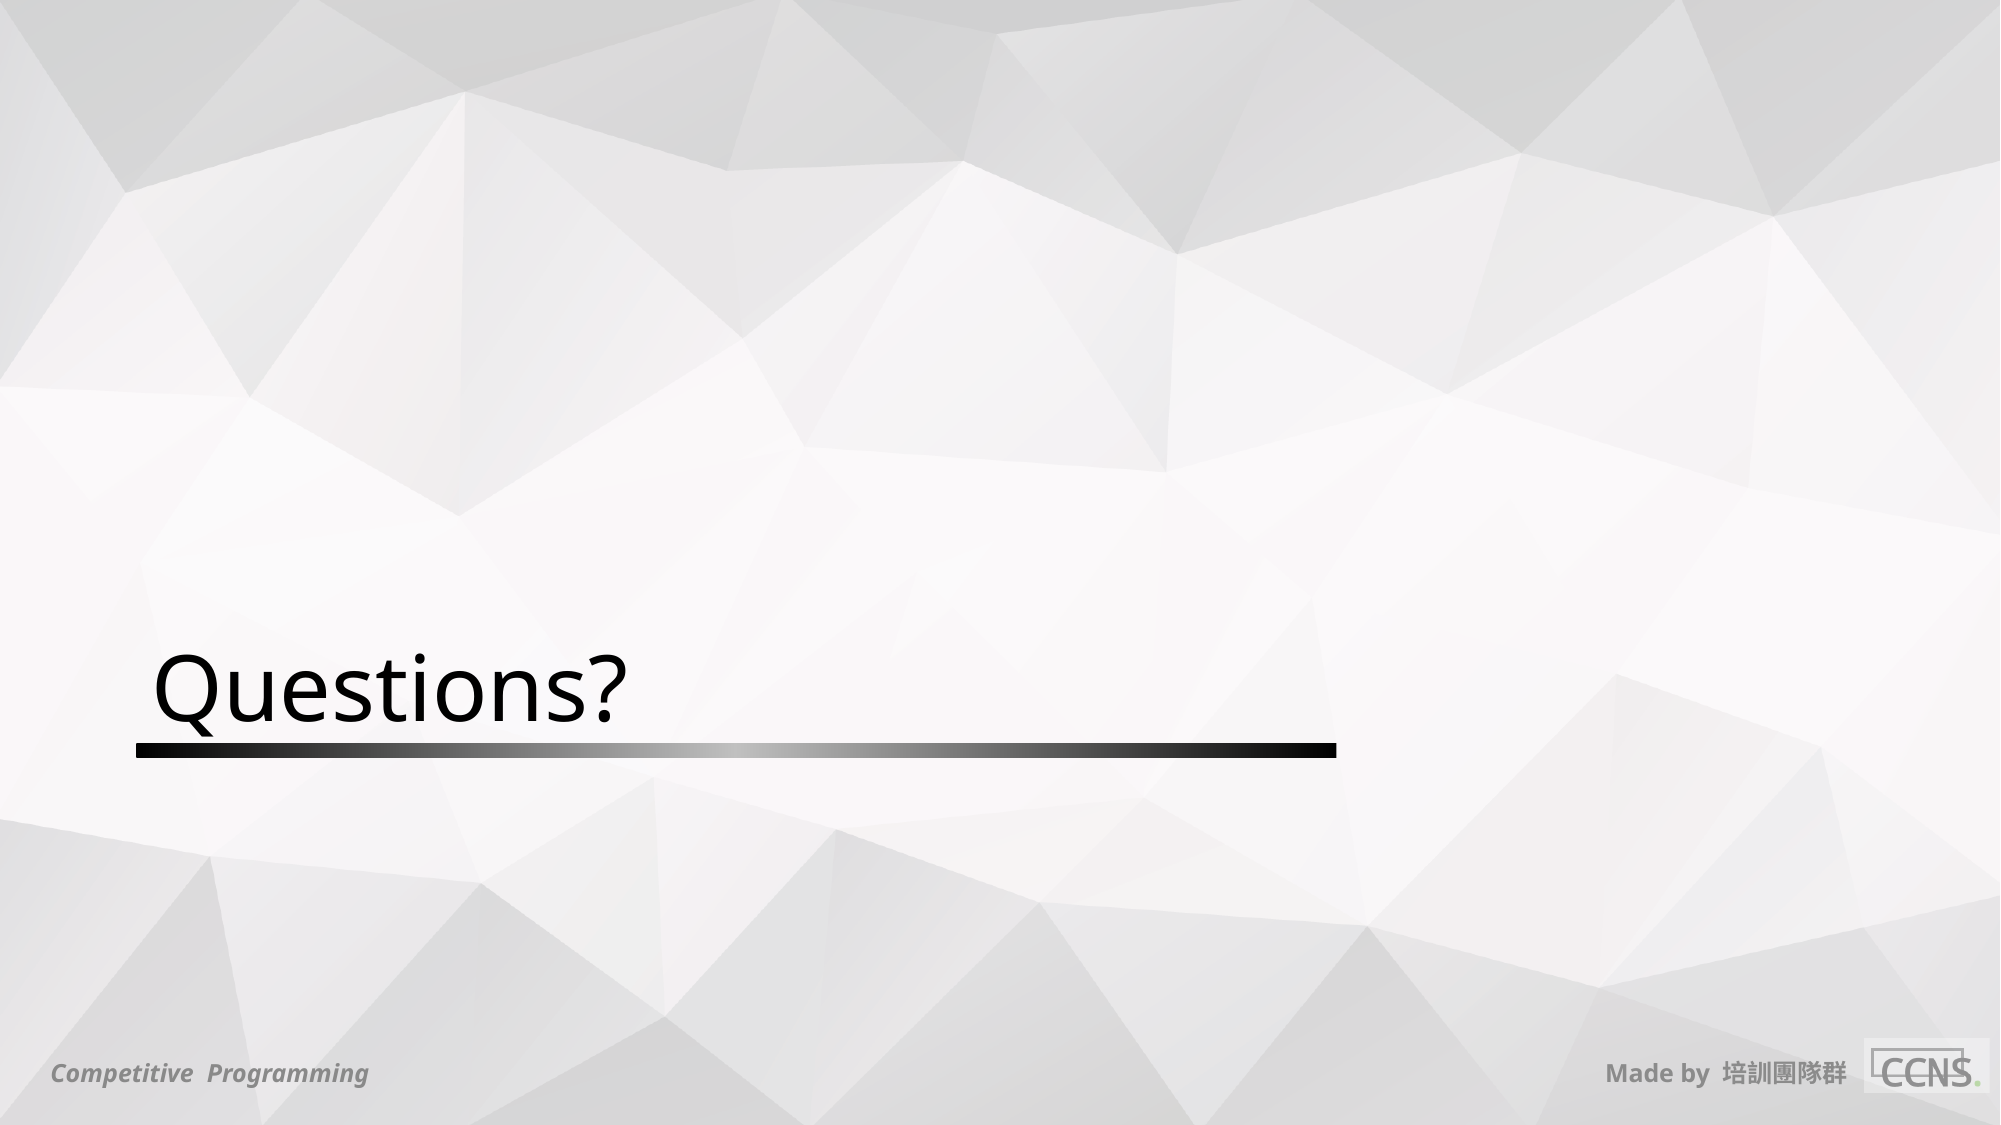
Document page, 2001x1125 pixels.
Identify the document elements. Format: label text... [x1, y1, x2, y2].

title Questions? [136, 280, 1862, 749]
picture [0, 0, 2000, 1125]
